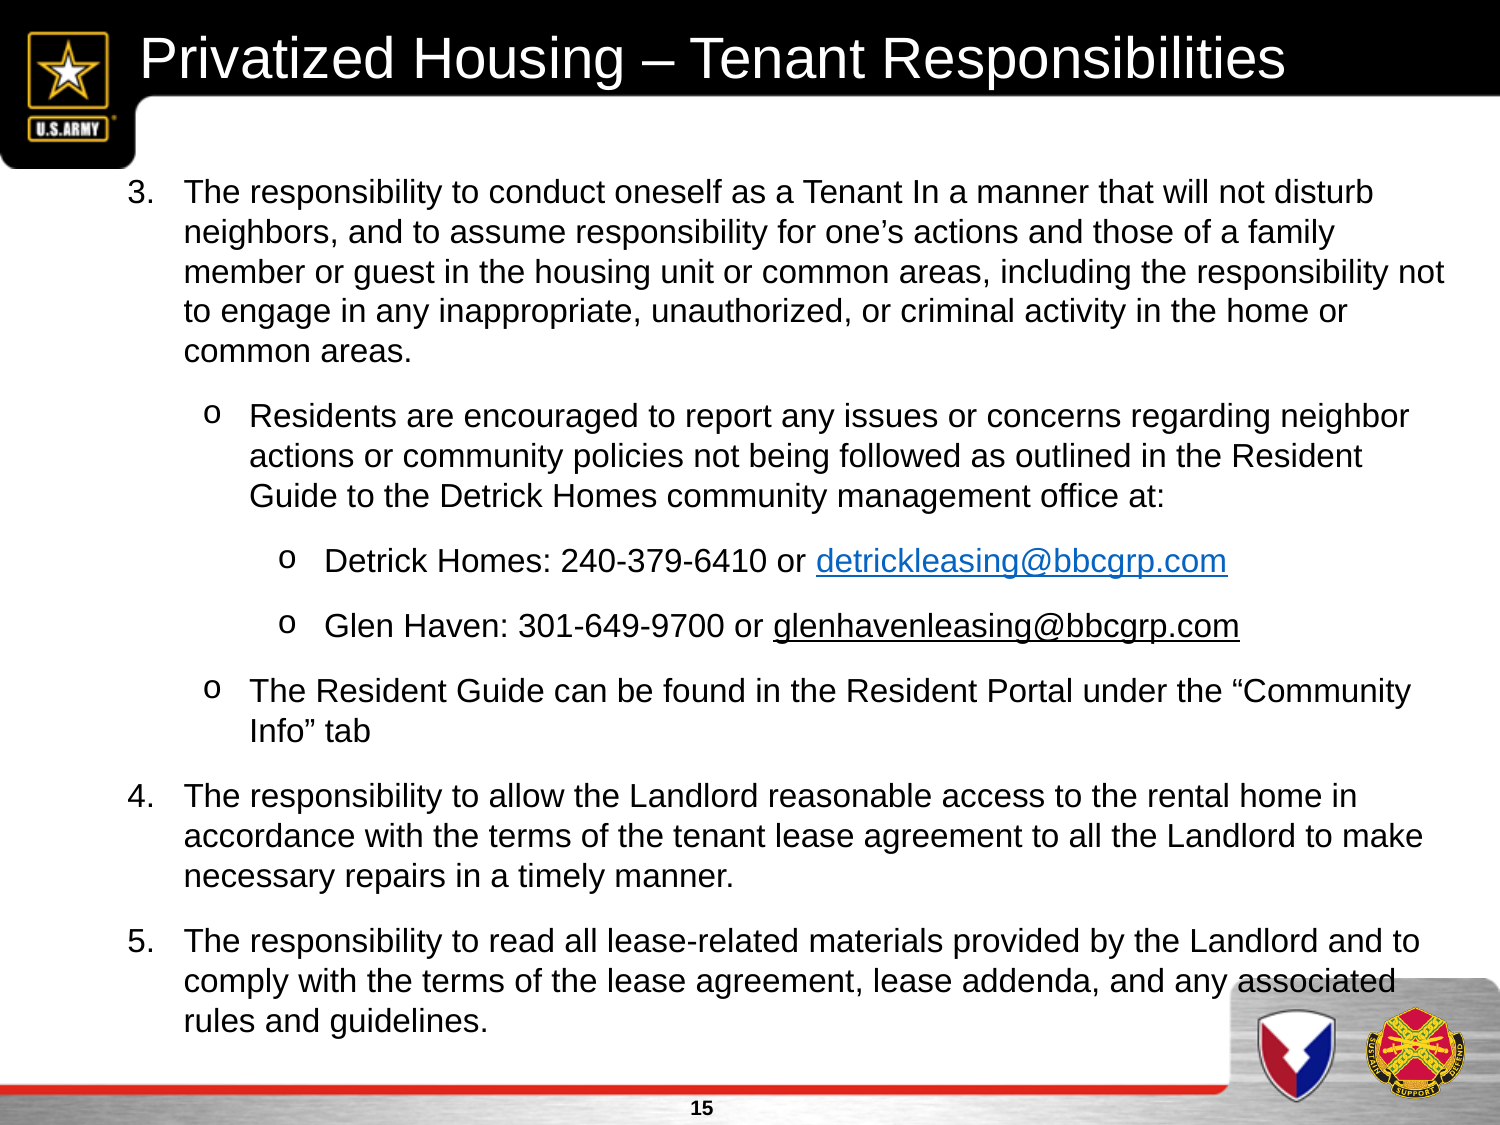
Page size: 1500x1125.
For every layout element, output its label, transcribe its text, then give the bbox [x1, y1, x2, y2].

picture [0, 978, 1500, 1125]
text_box Privatized Housing – Tenant Responsibilities [125, 12, 1425, 113]
text_box The responsibility to conduct oneself as a Tenant In a manner that will not disturb neighbors, and to assume responsibility for one’s actions and those of a family member or guest in the housing unit or common areas, including the responsibility not to engage in any inappropriate, unauthorized, or criminal activity in the home or common areas. Residents are encouraged to report any issues or concerns regarding neighbor actions or community policies not being followed as outlined in the Resident Guide to the Detrick Homes community management office at: Detrick Homes: 240-379-6410 or detrickleasing@bbcgrp.com Glen Haven: 301-649-9700 or glenhavenleasing@bbcgrp.com The Resident Guide can be found in the Resident Portal under the “Community Info” tab The responsibility to allow the Landlord reasonable access to the rental home in accordance with the terms of the tenant lease agreement to all the Landlord to make necessary repairs in a timely manner. The responsibility to read all lease-related materials provided by the Landlord and to comply with the terms of the lease agreement, lease addenda, and any associated rules and guidelines. [37, 162, 1463, 1046]
picture [0, 0, 1500, 169]
